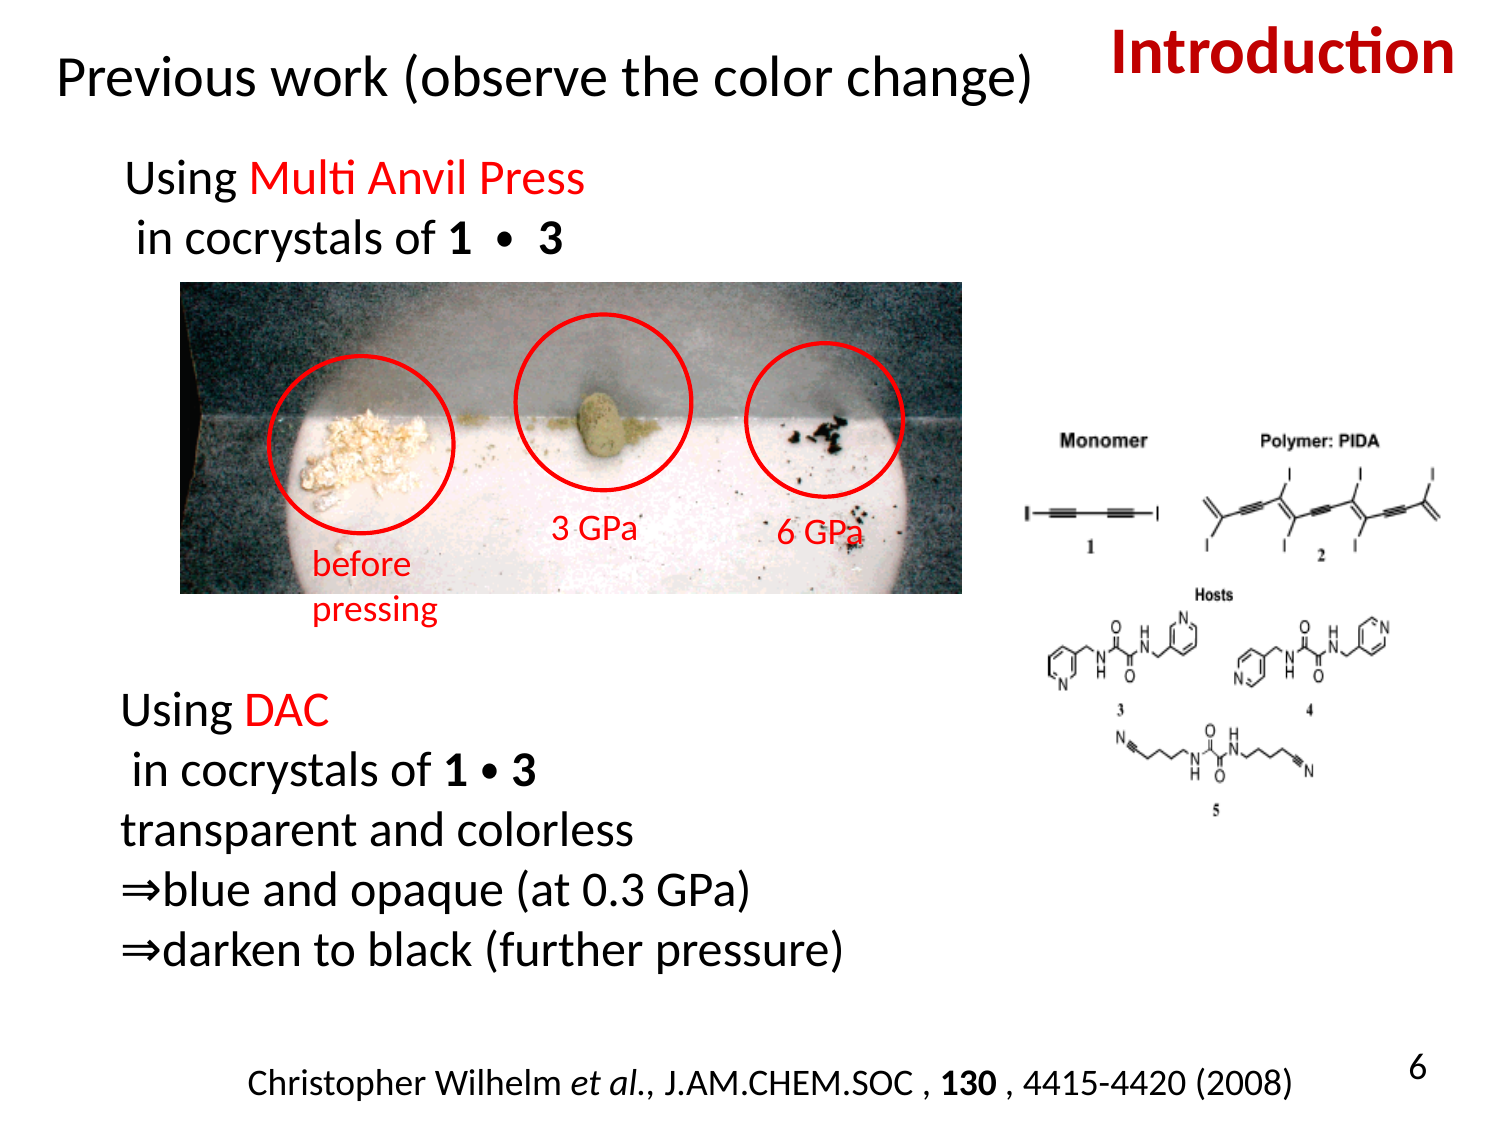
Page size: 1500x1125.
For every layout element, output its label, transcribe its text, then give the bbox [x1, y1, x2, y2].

text_box Christopher Wilhelm et al., J.AM.CHEM.SOC , 130 , 4415-4420 (2008) [232, 1050, 1379, 1111]
text_box Introduction [1095, 0, 1500, 110]
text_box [1009, 420, 1465, 823]
text_box Using DAC in cocrystals of 1・3 transparent and colorless ⇒blue and opaque (at 0.3 GPa) ⇒darken to black (further pressure) [105, 668, 1004, 984]
text_box 6 [1393, 1034, 1500, 1095]
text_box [109, 136, 962, 638]
text_box Previous work (observe the color change) [41, 30, 1252, 116]
